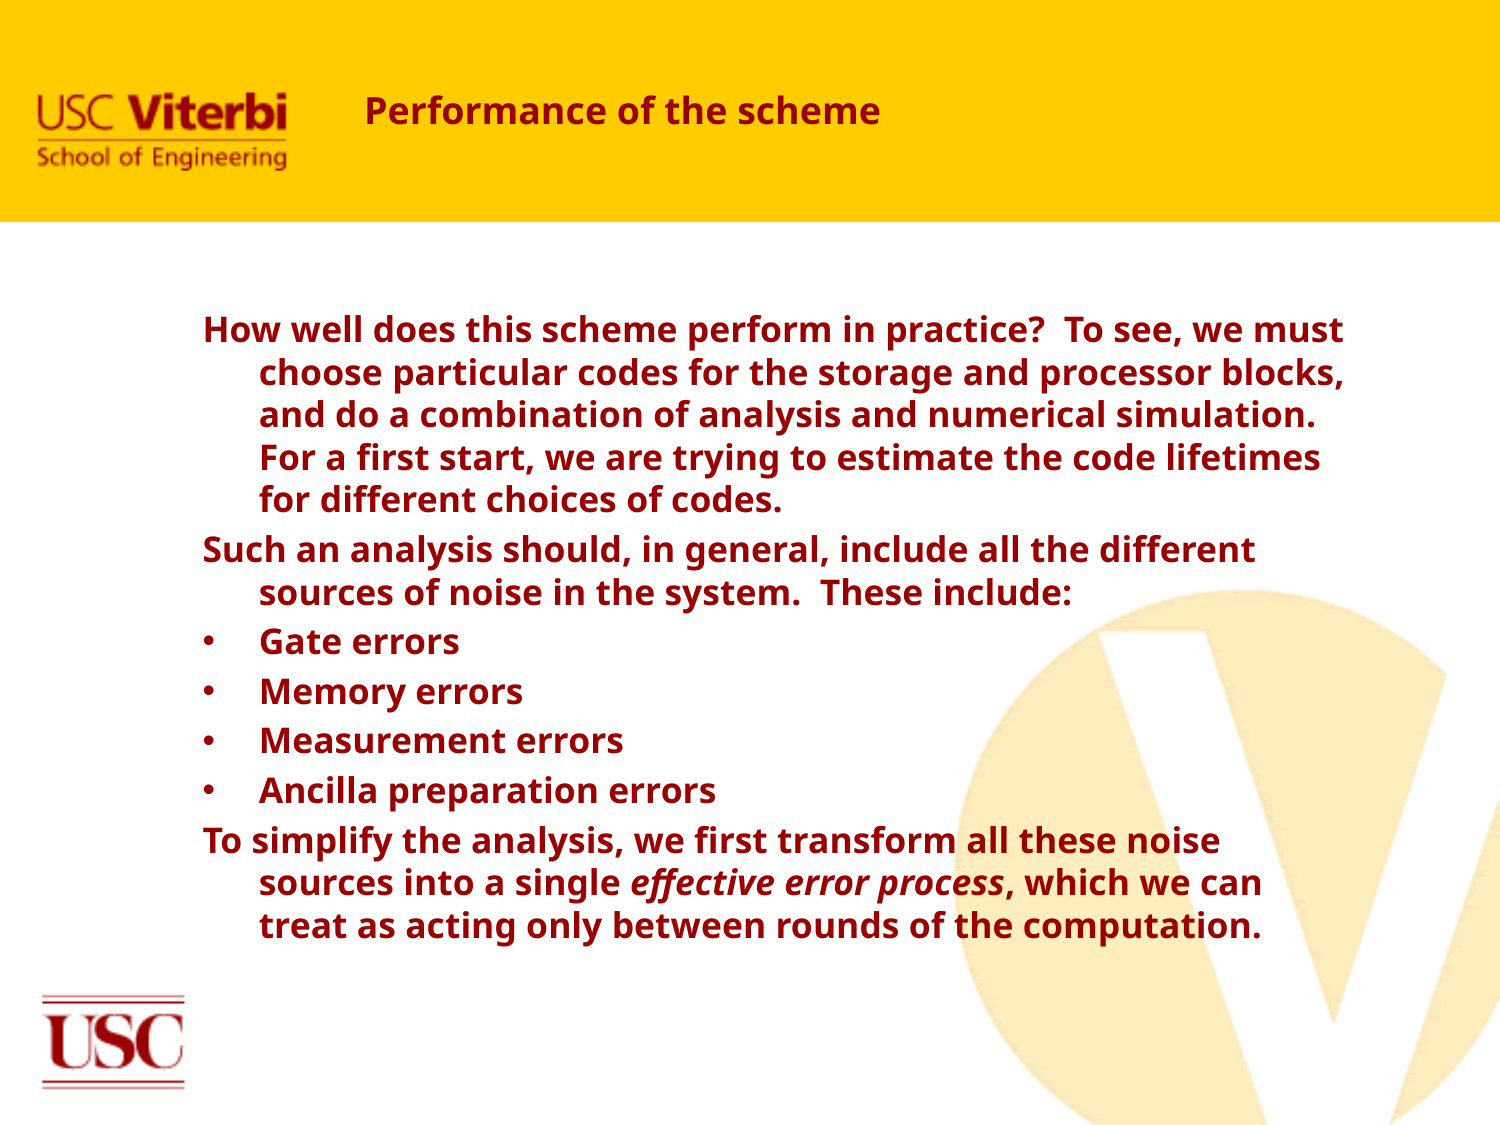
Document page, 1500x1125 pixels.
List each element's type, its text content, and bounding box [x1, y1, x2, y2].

picture [24, 72, 297, 188]
title Performance of the scheme [349, 74, 1312, 263]
list How well does this scheme perform in practice? To see, we must choose particular codes for the storage and processor blocks, and do a combination of analysis and numerical simulation. For a first start, we are trying to estimate the code lifetimes for different choices of codes. Such an analysis should, in general, include all the different sources of noise in the system. These include: Gate errors Memory errors Measurement errors Ancilla preparation errors To simplify the analysis, we first transform all these noise sources into a single effective error process, which we can treat as acting only between rounds of the computation. [187, 299, 1363, 975]
picture [0, 222, 1500, 1125]
